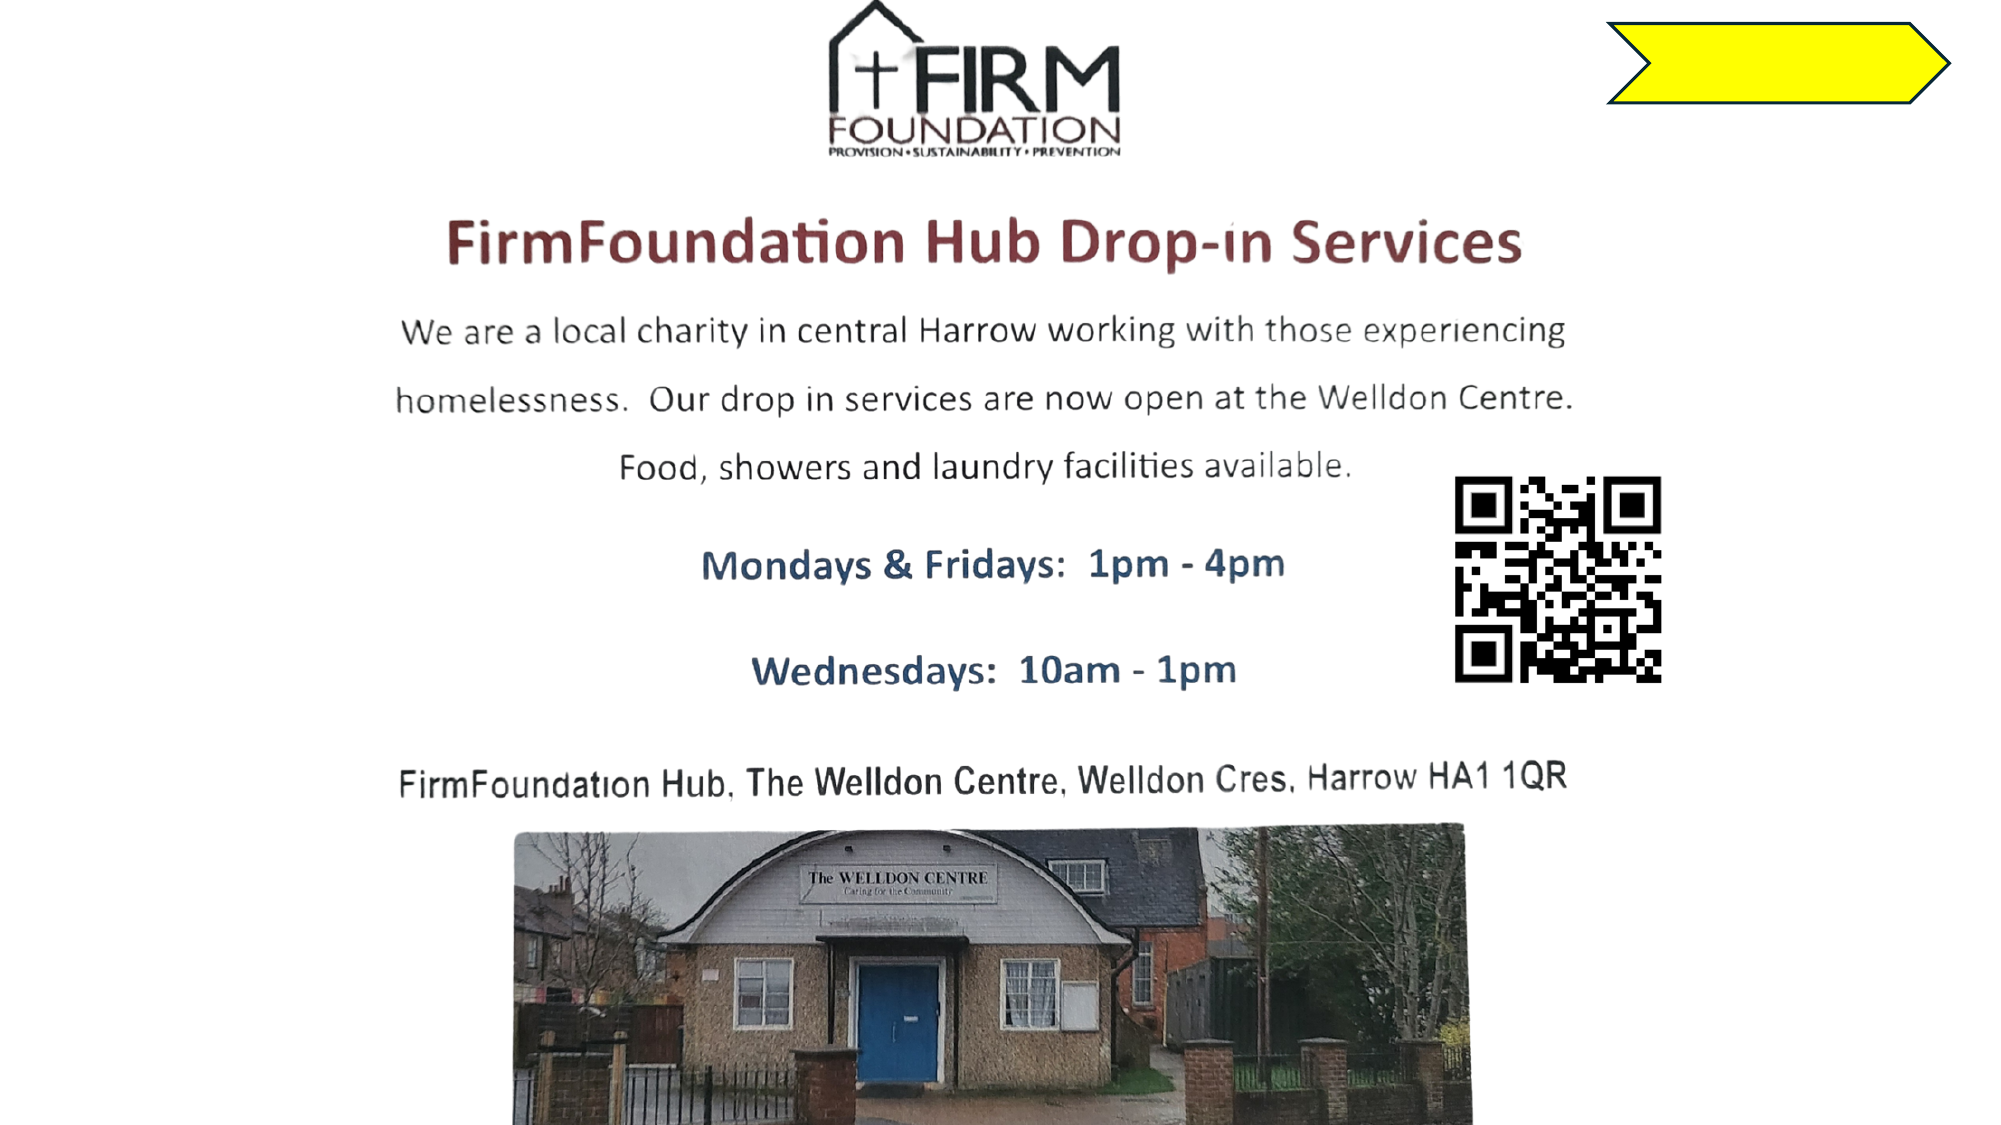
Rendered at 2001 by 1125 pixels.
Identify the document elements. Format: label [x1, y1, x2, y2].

text_box [1701, 23, 1950, 103]
picture [250, 0, 1698, 1125]
